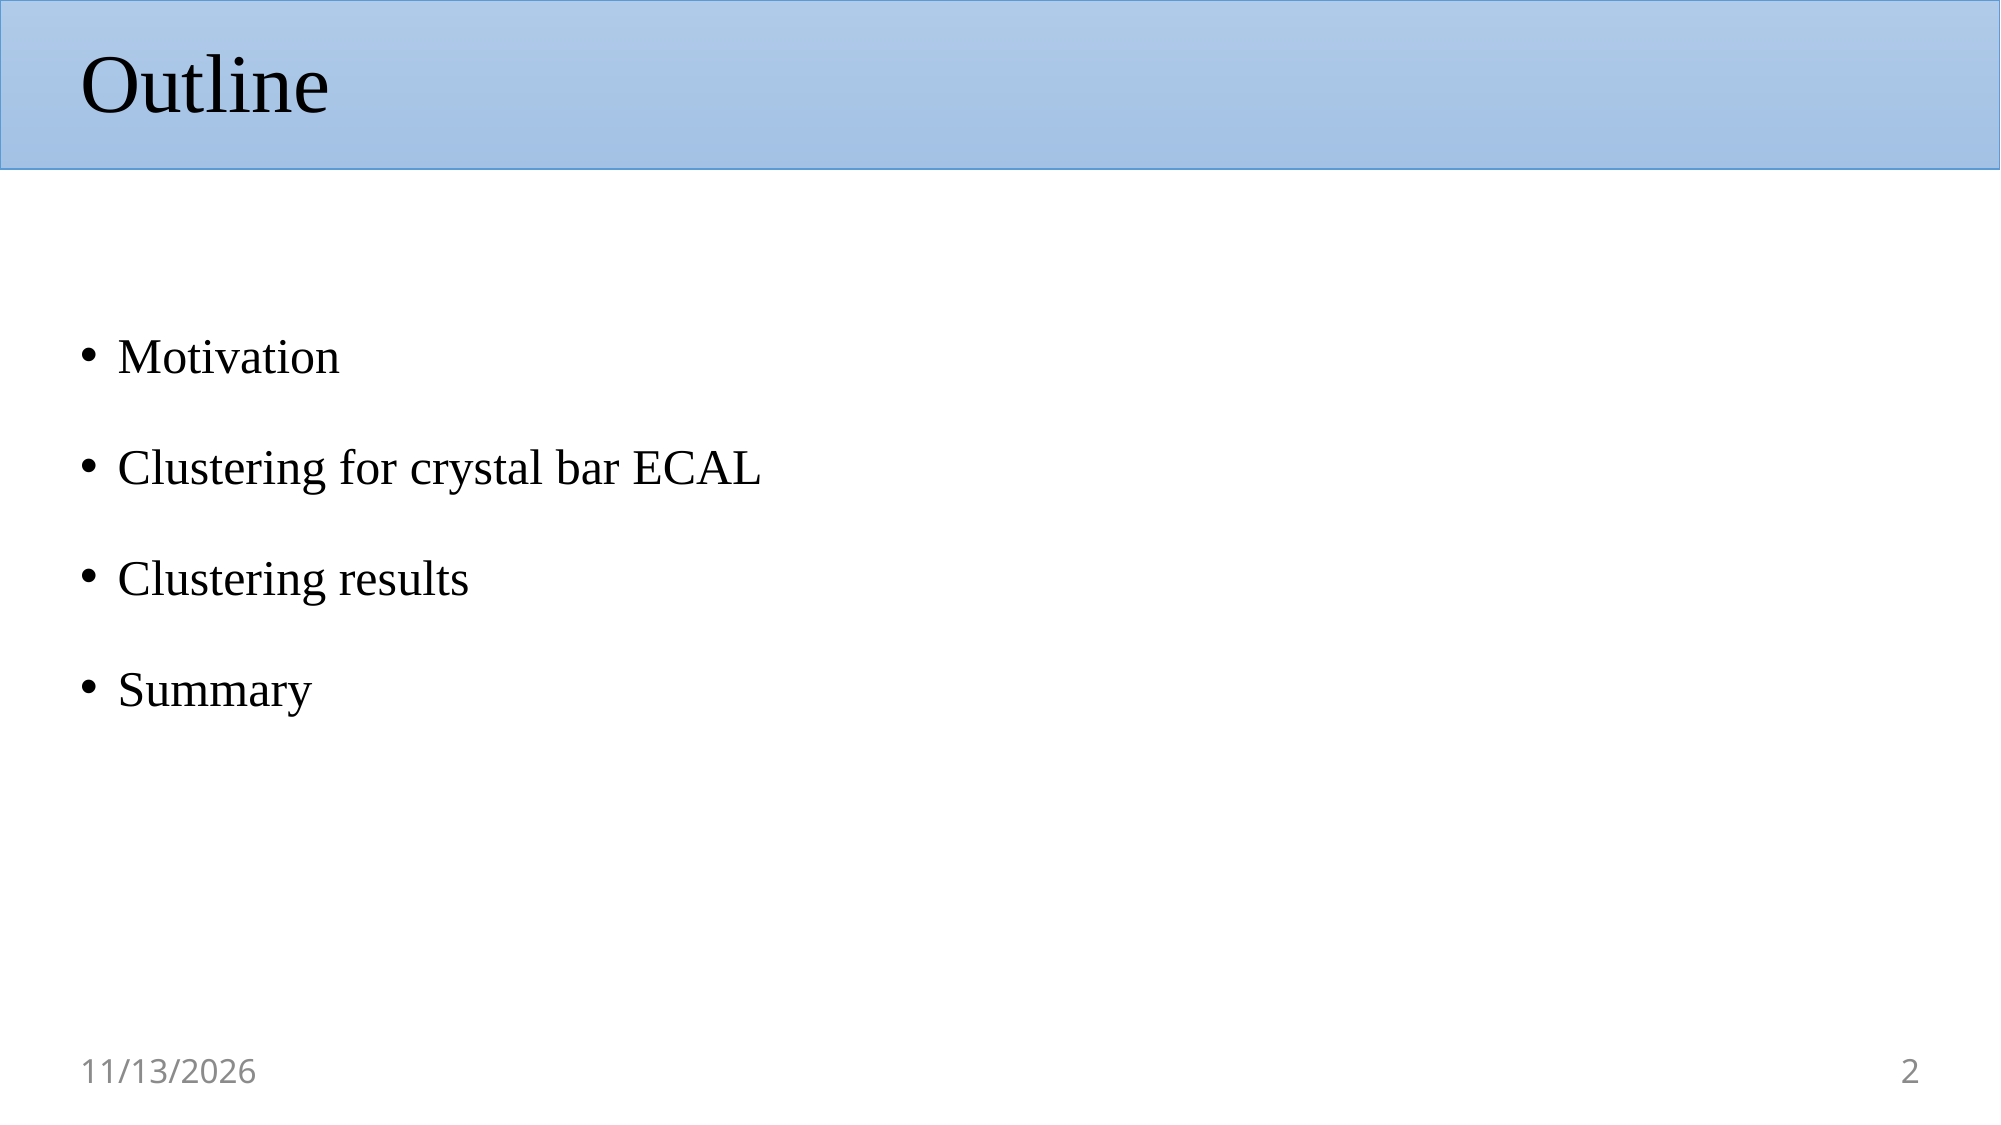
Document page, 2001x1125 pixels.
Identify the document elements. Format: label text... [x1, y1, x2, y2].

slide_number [65, 1042, 516, 1103]
title Outline [65, 5, 1791, 165]
list Motivation Clustering for crystal bar ECAL Clustering results Summary [65, 205, 1791, 920]
slide_number 2 [1484, 1042, 1935, 1103]
